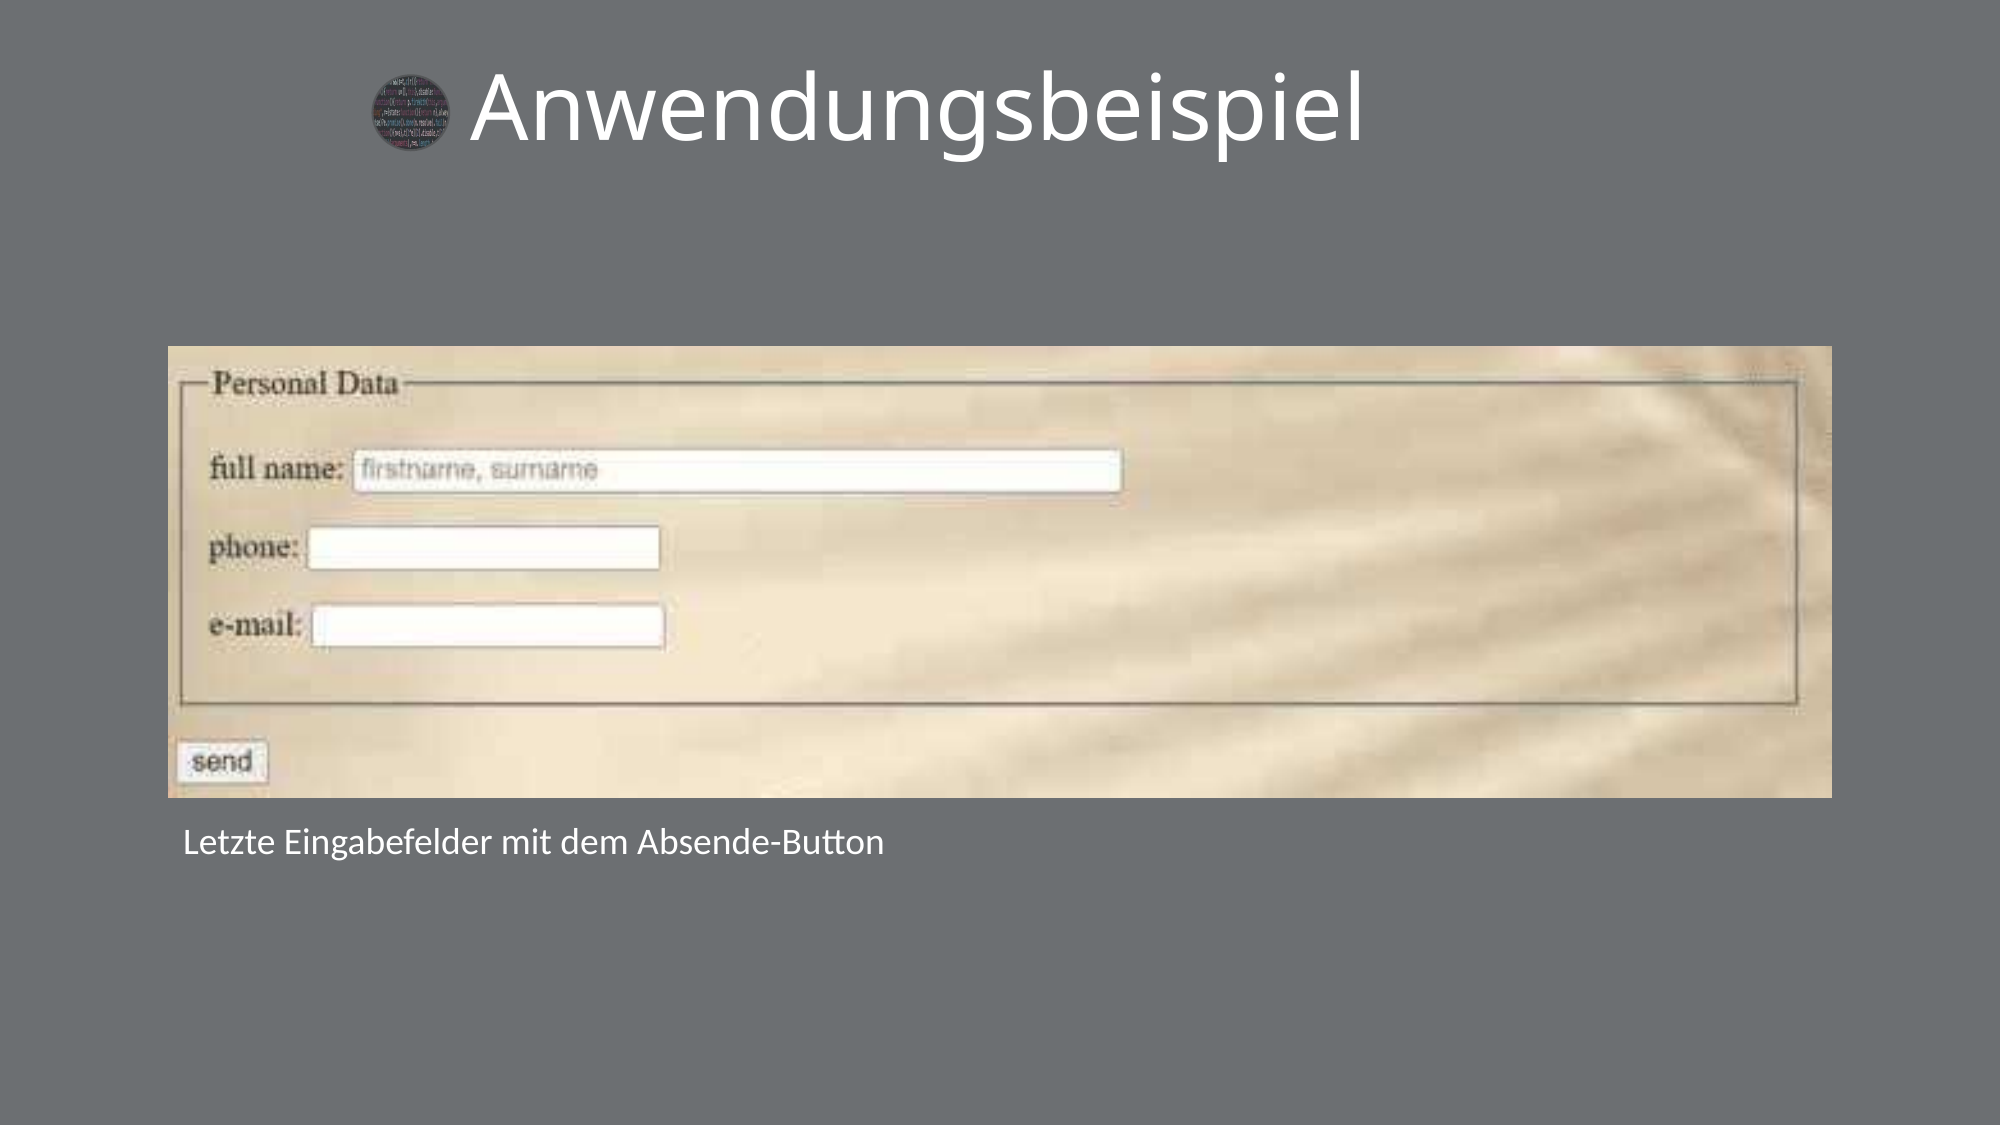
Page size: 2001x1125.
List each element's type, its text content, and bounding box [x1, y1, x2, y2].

text_box Letzte Eingabefelder mit dem Absende-Button [168, 809, 906, 870]
picture [168, 346, 1832, 798]
text_box [371, 74, 451, 152]
title Anwendungsbeispiel [455, 2, 2000, 220]
